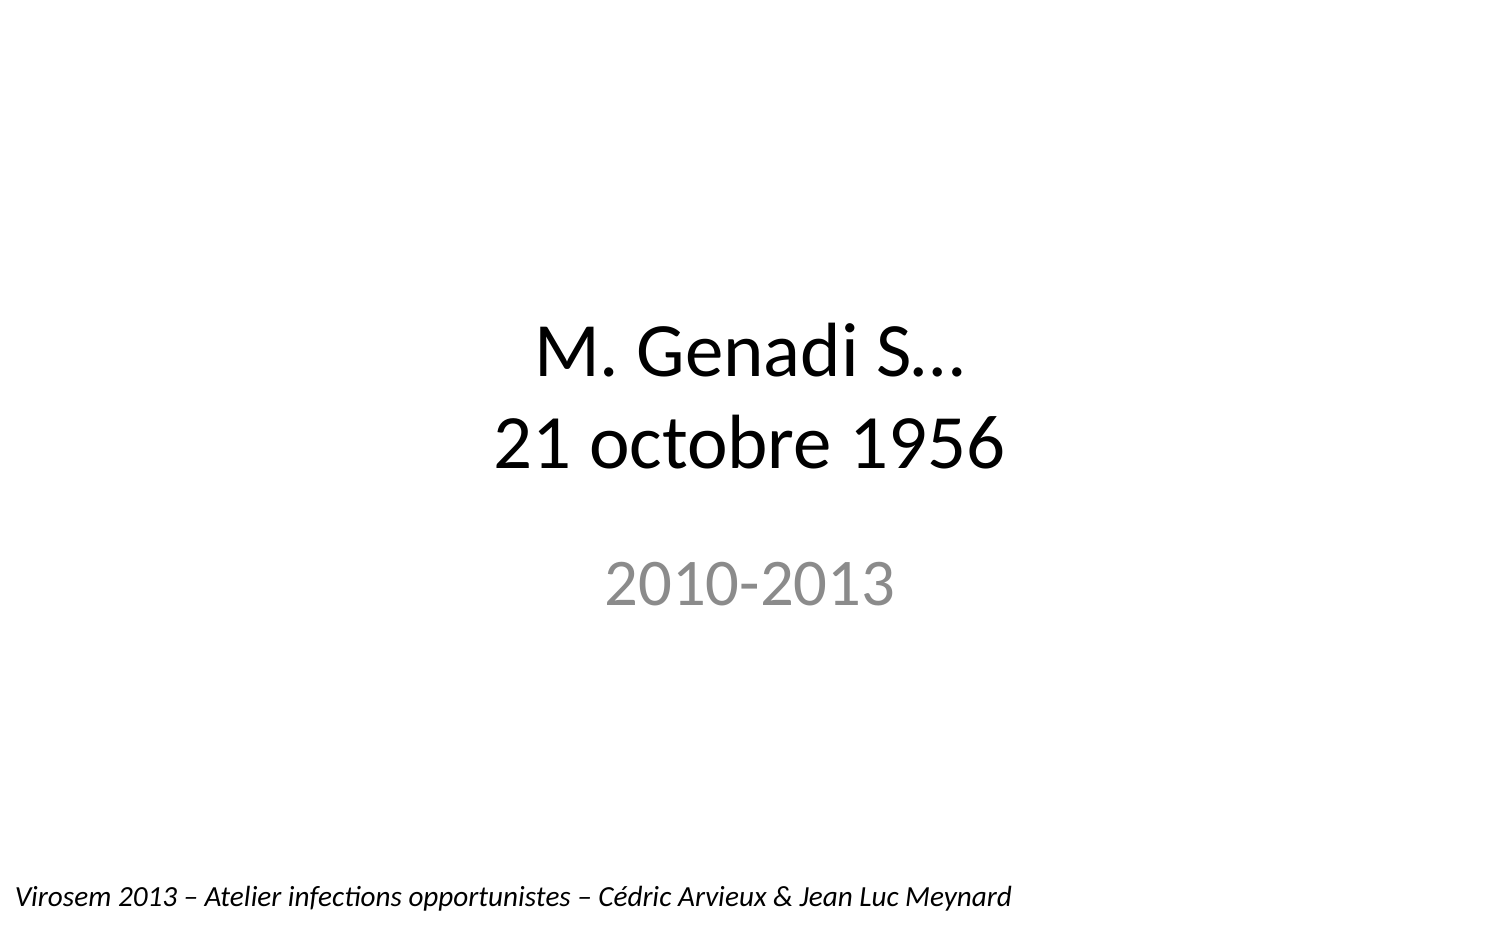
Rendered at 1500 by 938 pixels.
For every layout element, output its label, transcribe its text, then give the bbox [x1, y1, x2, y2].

title M. Genadi S… 21 octobre 1956 [112, 291, 1388, 493]
text_box Virosem 2013 – Atelier infections opportunistes – Cédric Arvieux & Jean Luc Meynard [0, 870, 1483, 920]
subtitle 2010-2013 [225, 531, 1275, 771]
